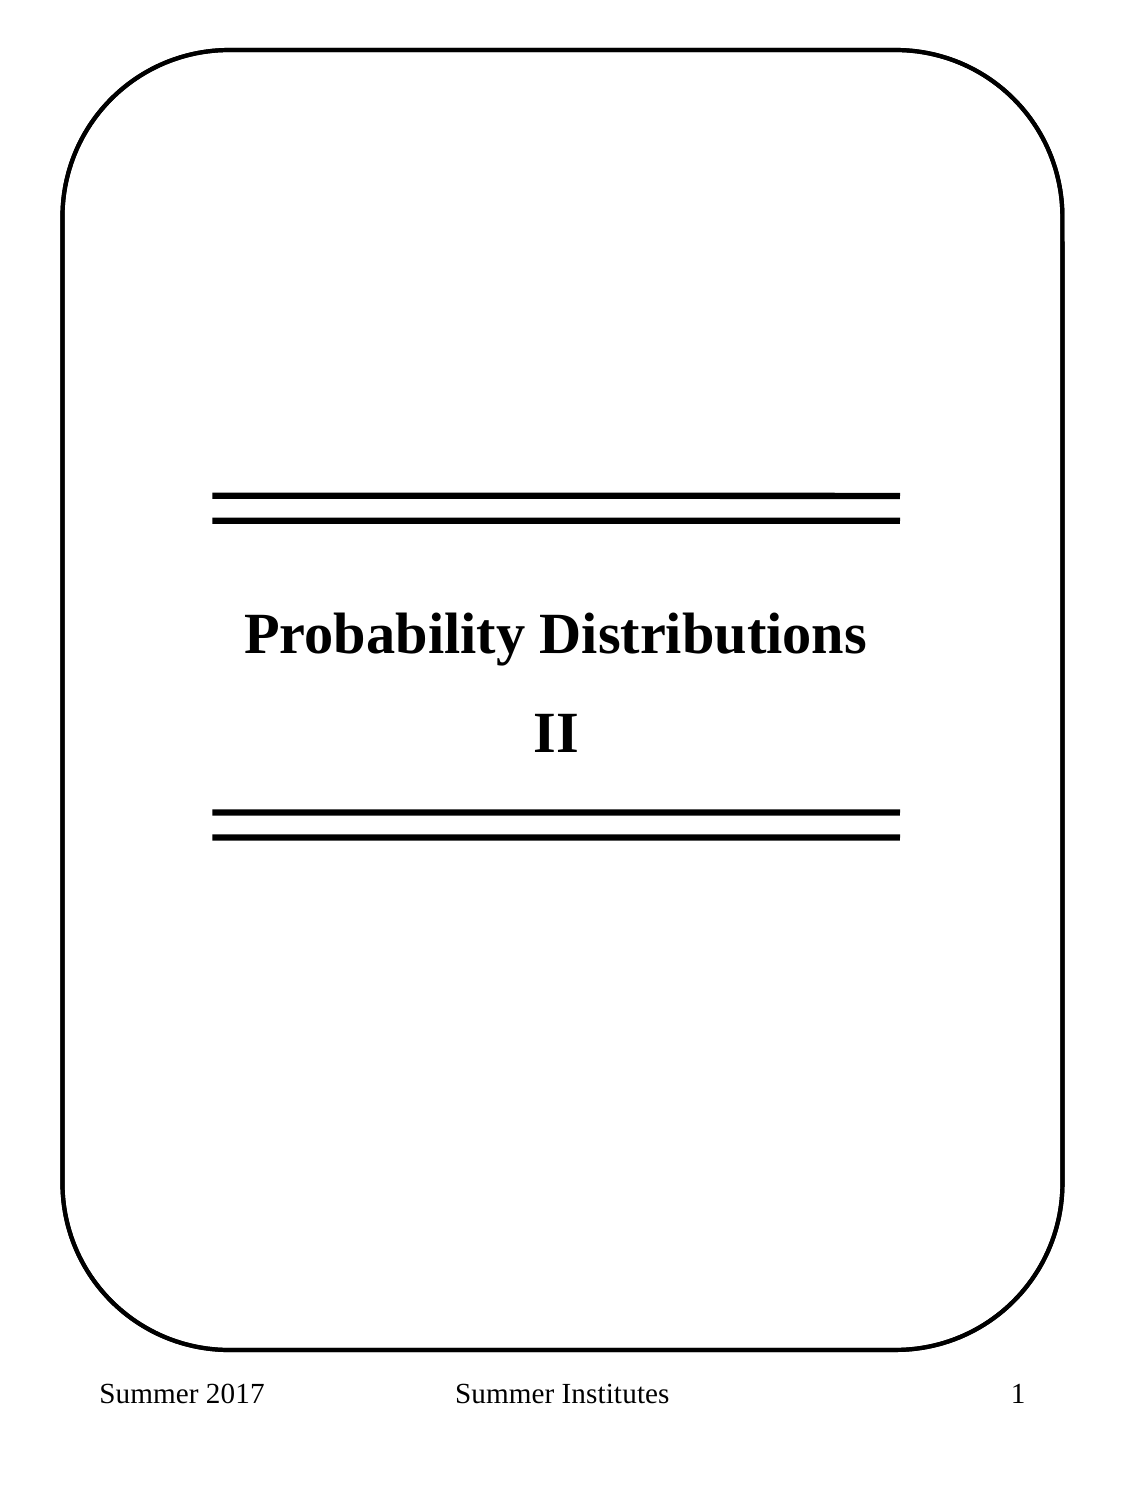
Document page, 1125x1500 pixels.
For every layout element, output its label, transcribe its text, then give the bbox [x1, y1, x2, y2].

footer Summer Institutes [384, 1366, 741, 1467]
slide_number 63 [806, 1366, 1041, 1467]
slide_number Summer 2017 [84, 1366, 319, 1467]
text_box Probability Distributions II [224, 587, 888, 772]
text_box [62, 50, 1063, 1351]
